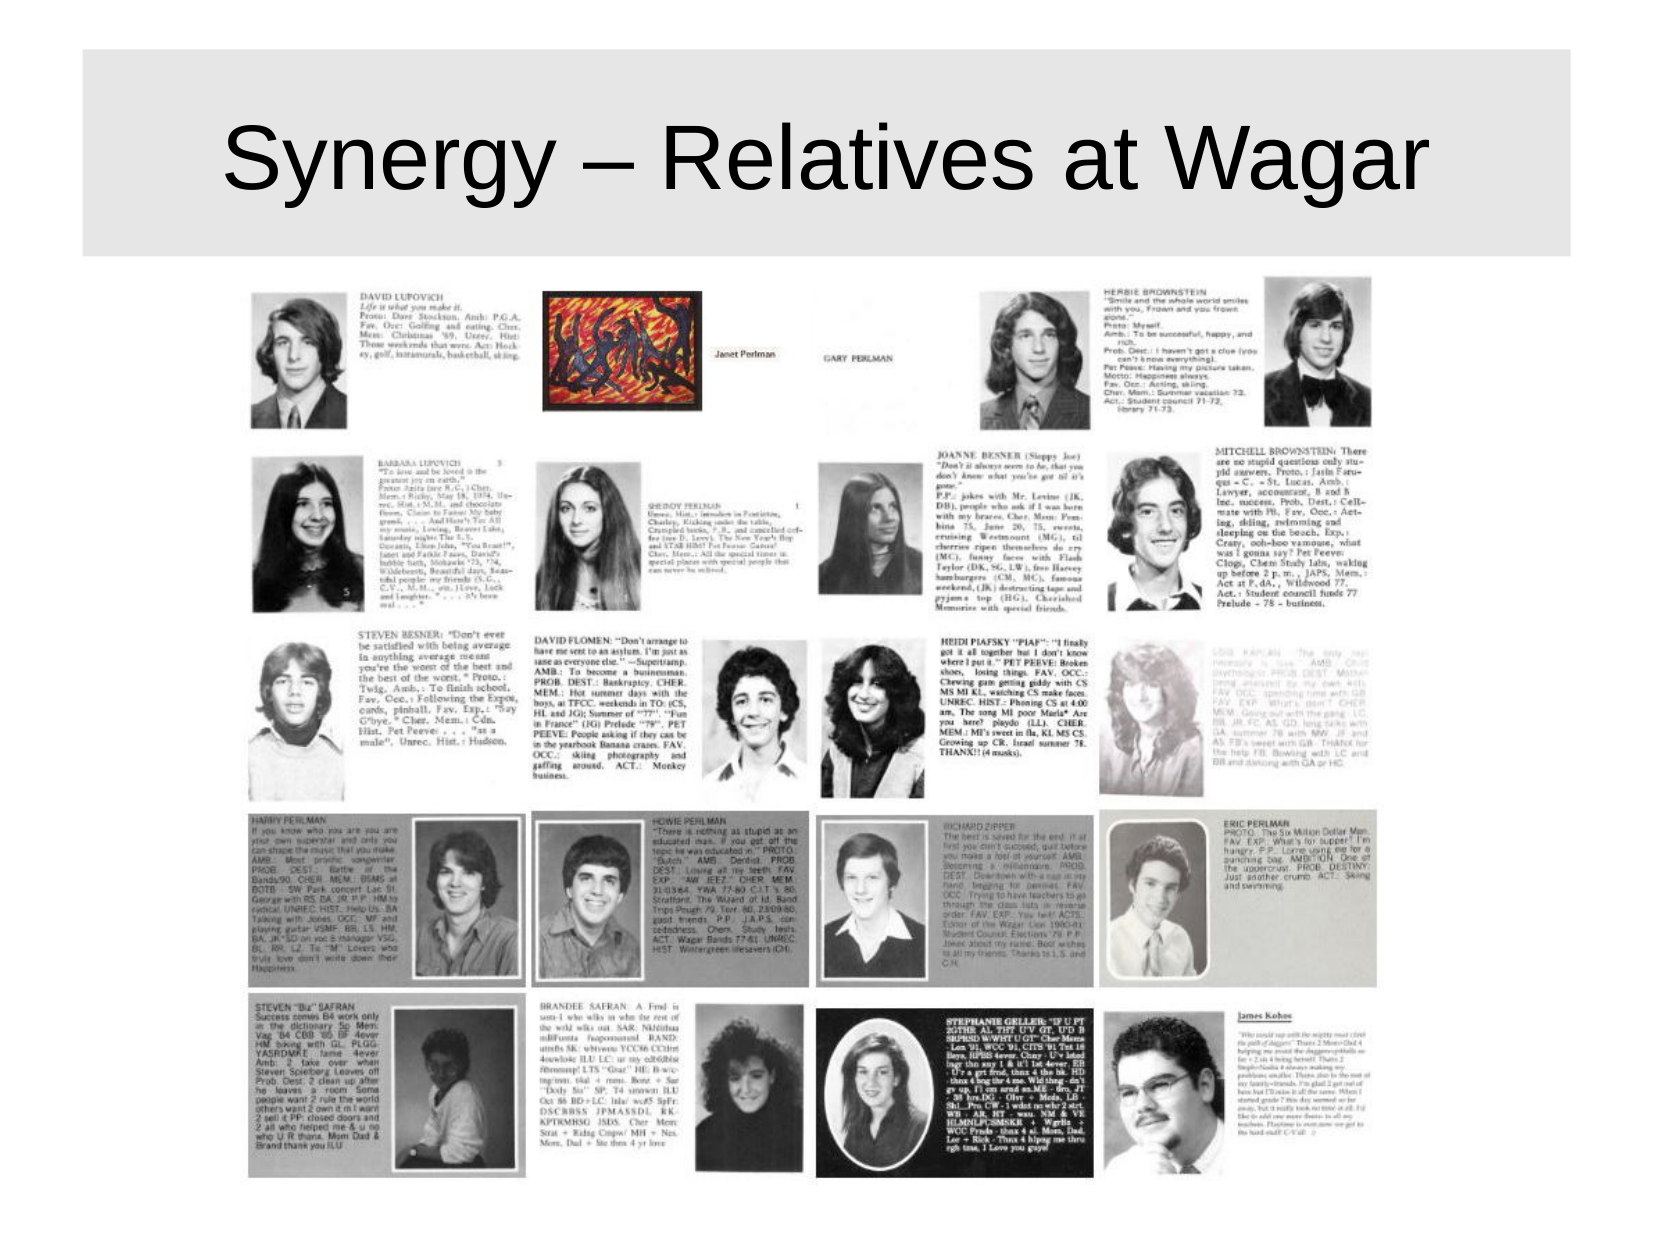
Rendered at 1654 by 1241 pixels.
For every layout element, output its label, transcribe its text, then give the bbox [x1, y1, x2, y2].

text_box Synergy – Relatives at Wagar [82, 49, 1571, 257]
picture [239, 269, 1392, 1186]
